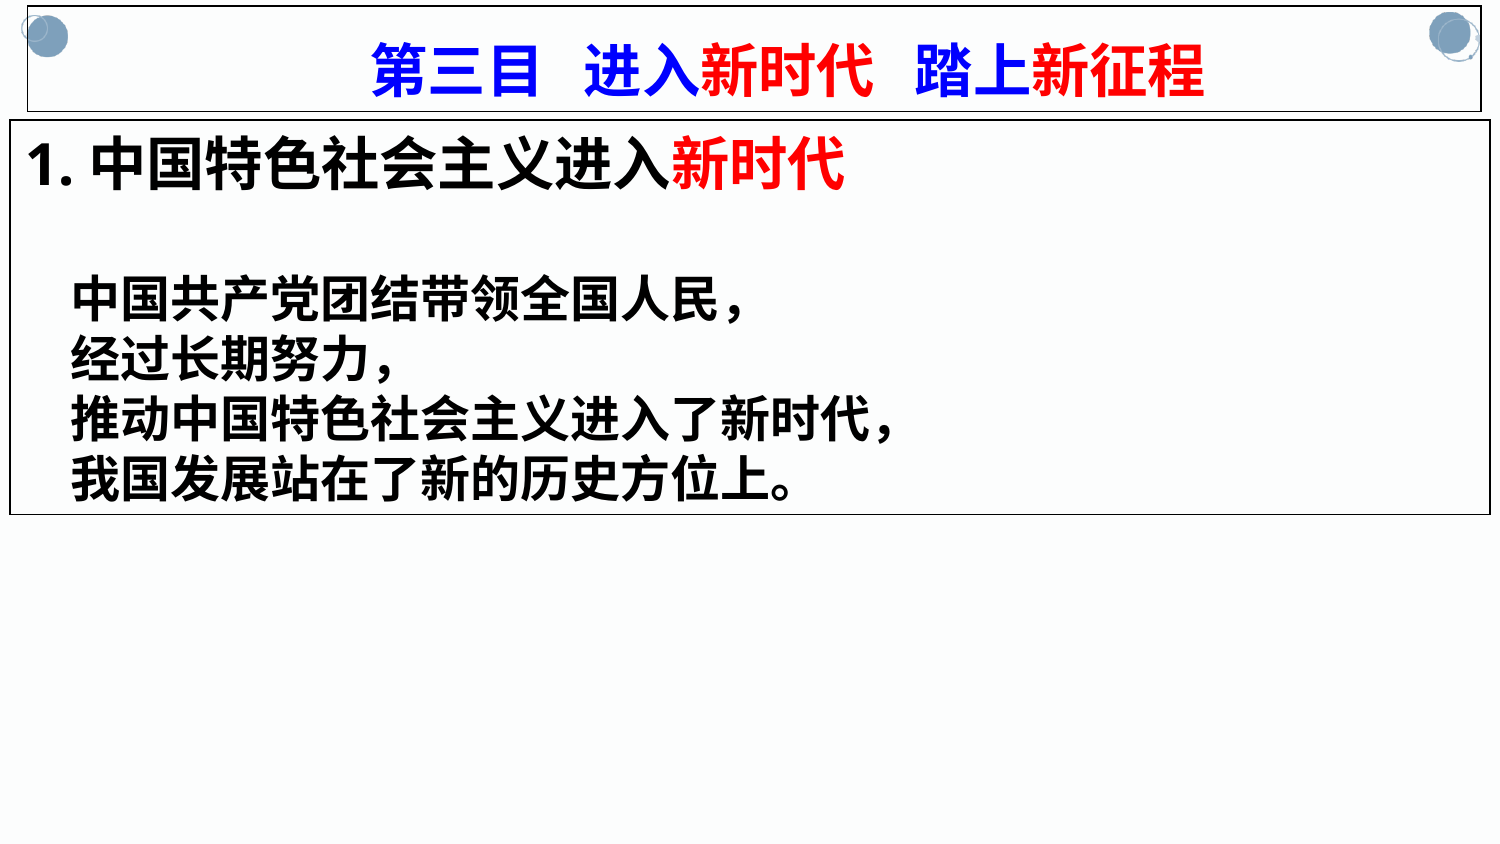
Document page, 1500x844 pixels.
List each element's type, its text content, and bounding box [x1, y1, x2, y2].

text_box 1.中国特色社会主义进入新时代 中国共产党团结带领全国人民， 经过长期努力， 推动中国特色社会主义进入了新时代， 我国发展站在了新的历史方位上。 [10, 120, 1490, 515]
picture [1411, 0, 1500, 73]
text_box 第三目 进入新时代 踏上新征程 [27, 6, 1481, 112]
picture [0, 0, 89, 73]
